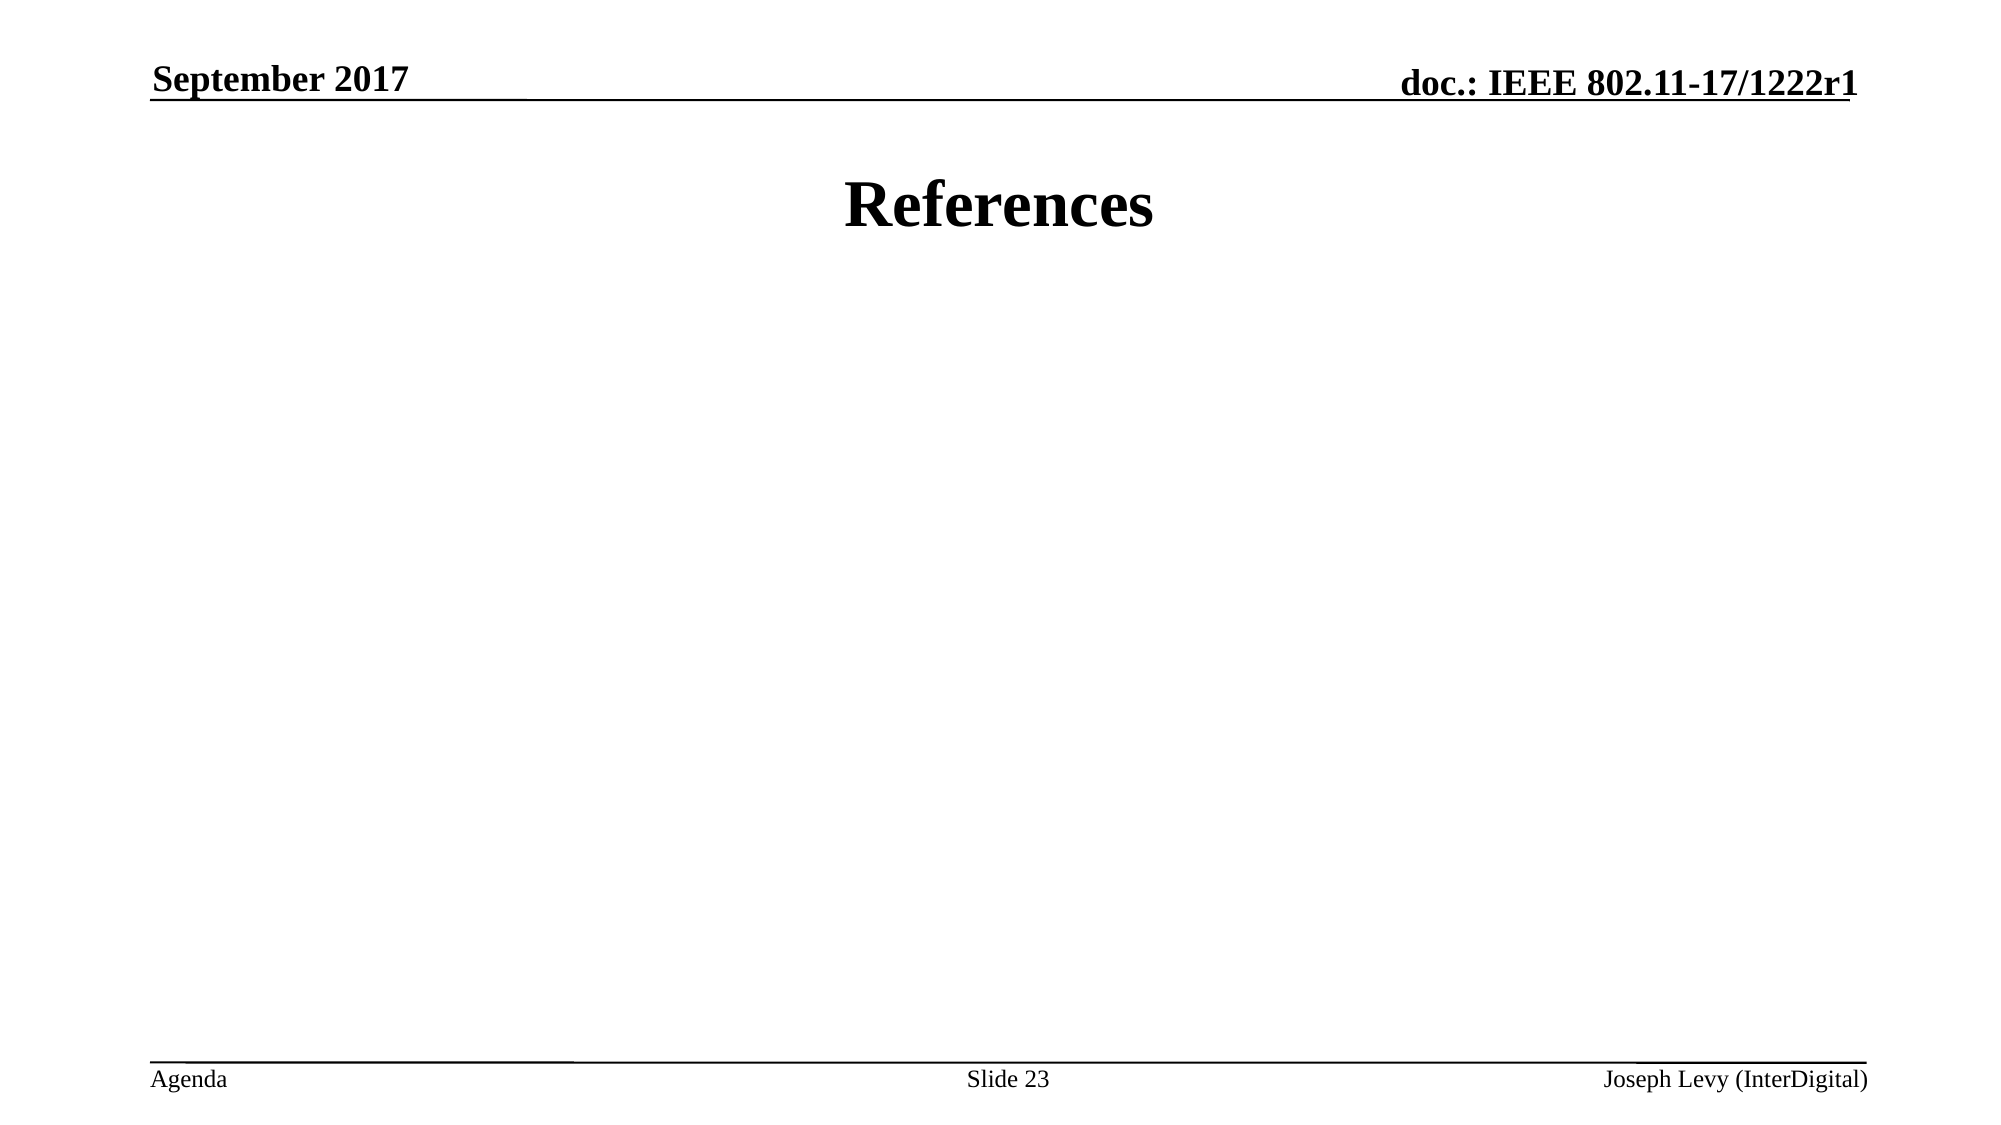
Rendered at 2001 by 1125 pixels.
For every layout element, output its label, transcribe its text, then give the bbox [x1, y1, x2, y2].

title References [149, 112, 1850, 288]
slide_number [152, 54, 563, 100]
slide_number Slide 23 [950, 1061, 1067, 1123]
footer Joseph Levy (InterDigital) [1171, 1061, 1869, 1093]
